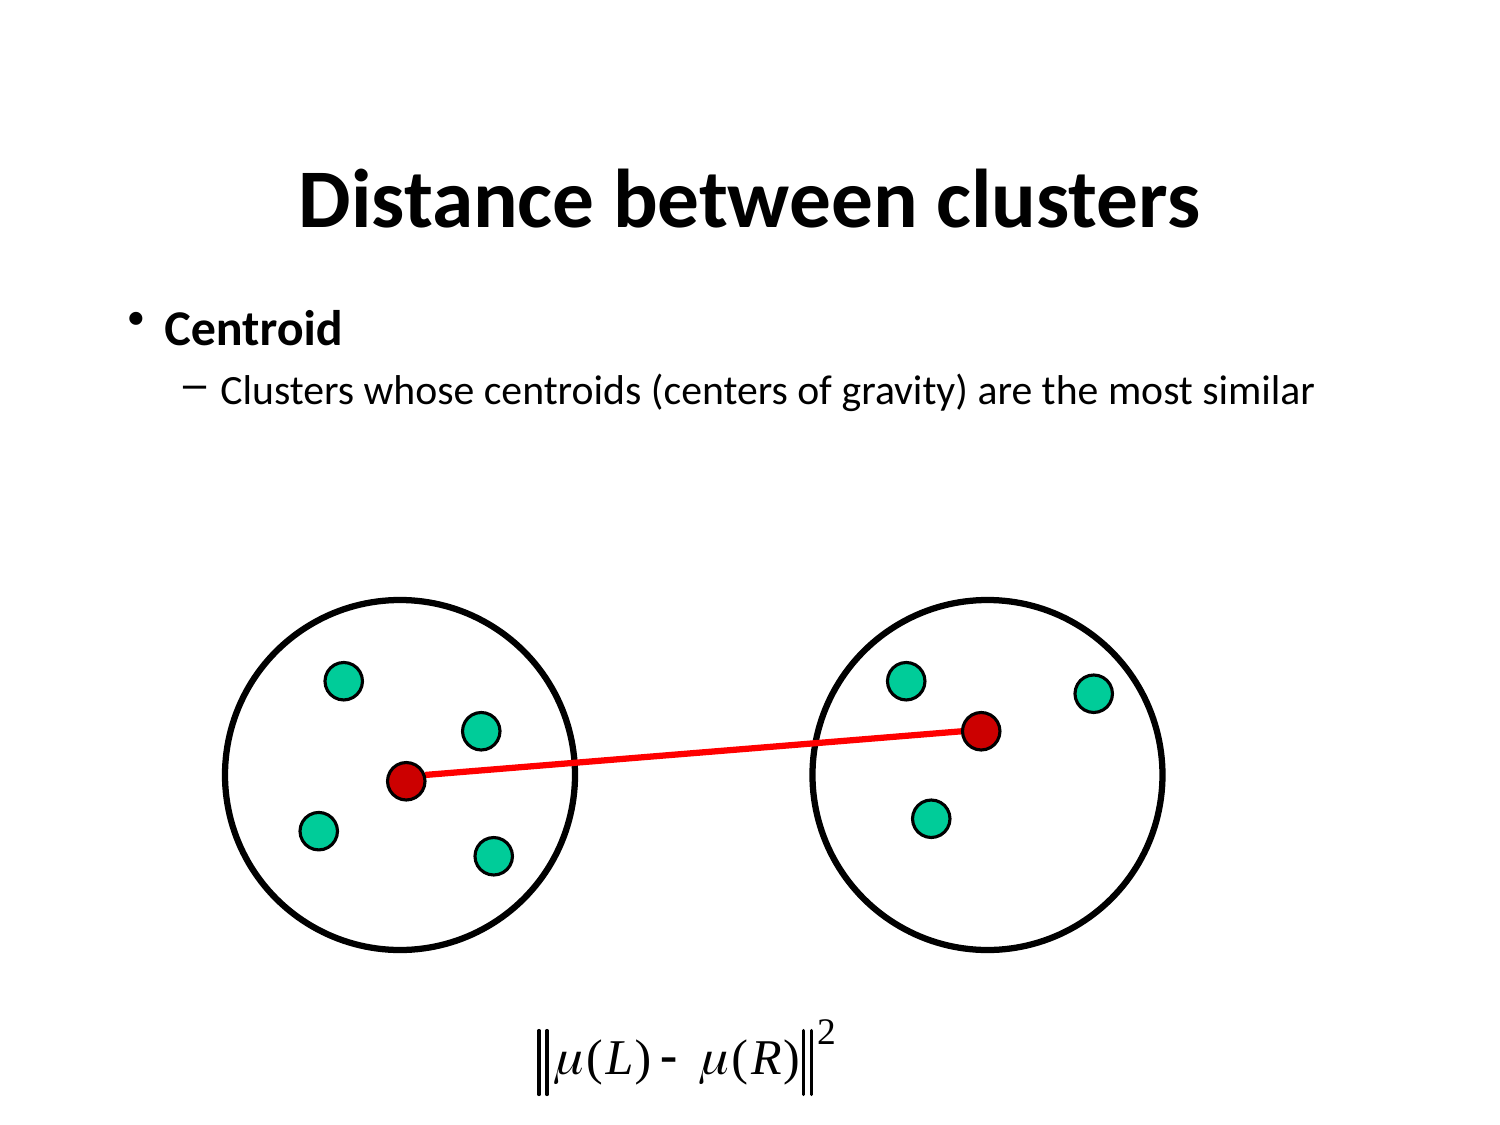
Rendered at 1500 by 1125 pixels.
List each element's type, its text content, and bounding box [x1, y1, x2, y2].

text_box [816, 600, 1163, 951]
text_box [524, 999, 851, 1113]
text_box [387, 712, 1001, 801]
list Centroid Clusters whose centroids (centers of gravity) are the most similar [112, 287, 1388, 488]
text_box [225, 600, 572, 951]
title Distance between clusters [112, 99, 1388, 287]
